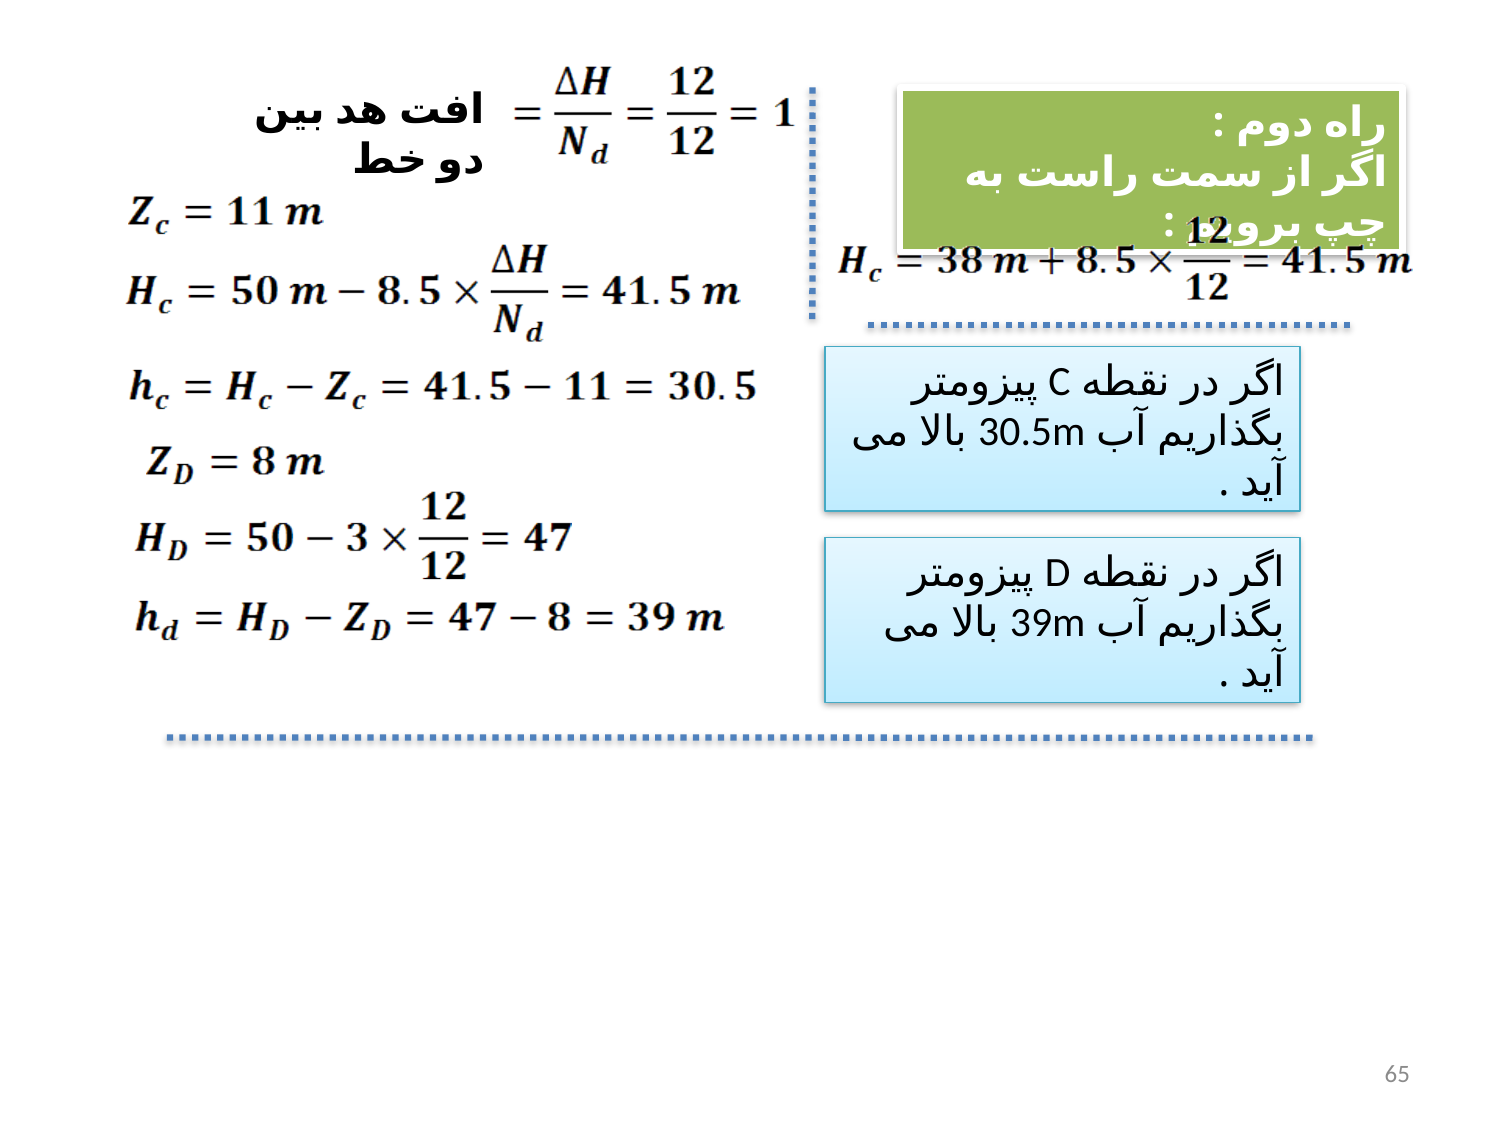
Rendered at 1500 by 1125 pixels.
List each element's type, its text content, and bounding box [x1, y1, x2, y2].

picture [134, 593, 726, 651]
picture [124, 187, 741, 351]
slide_number 65 [1074, 1042, 1425, 1103]
text_box اگر در نقطه D پیزومتر بگذاریم آب 39m بالا می آید . [824, 537, 1301, 703]
text_box اگر در نقطه C پیزومتر بگذاریم آب 30.5m بالا می آید . [824, 346, 1301, 512]
picture [134, 437, 572, 590]
text_box راه دوم : اگر از سمت راست به چپ برویم : [897, 84, 1406, 210]
picture [127, 362, 759, 419]
text_box افت هد بین دو خط [212, 74, 500, 190]
picture [512, 62, 798, 172]
picture [837, 212, 1413, 309]
